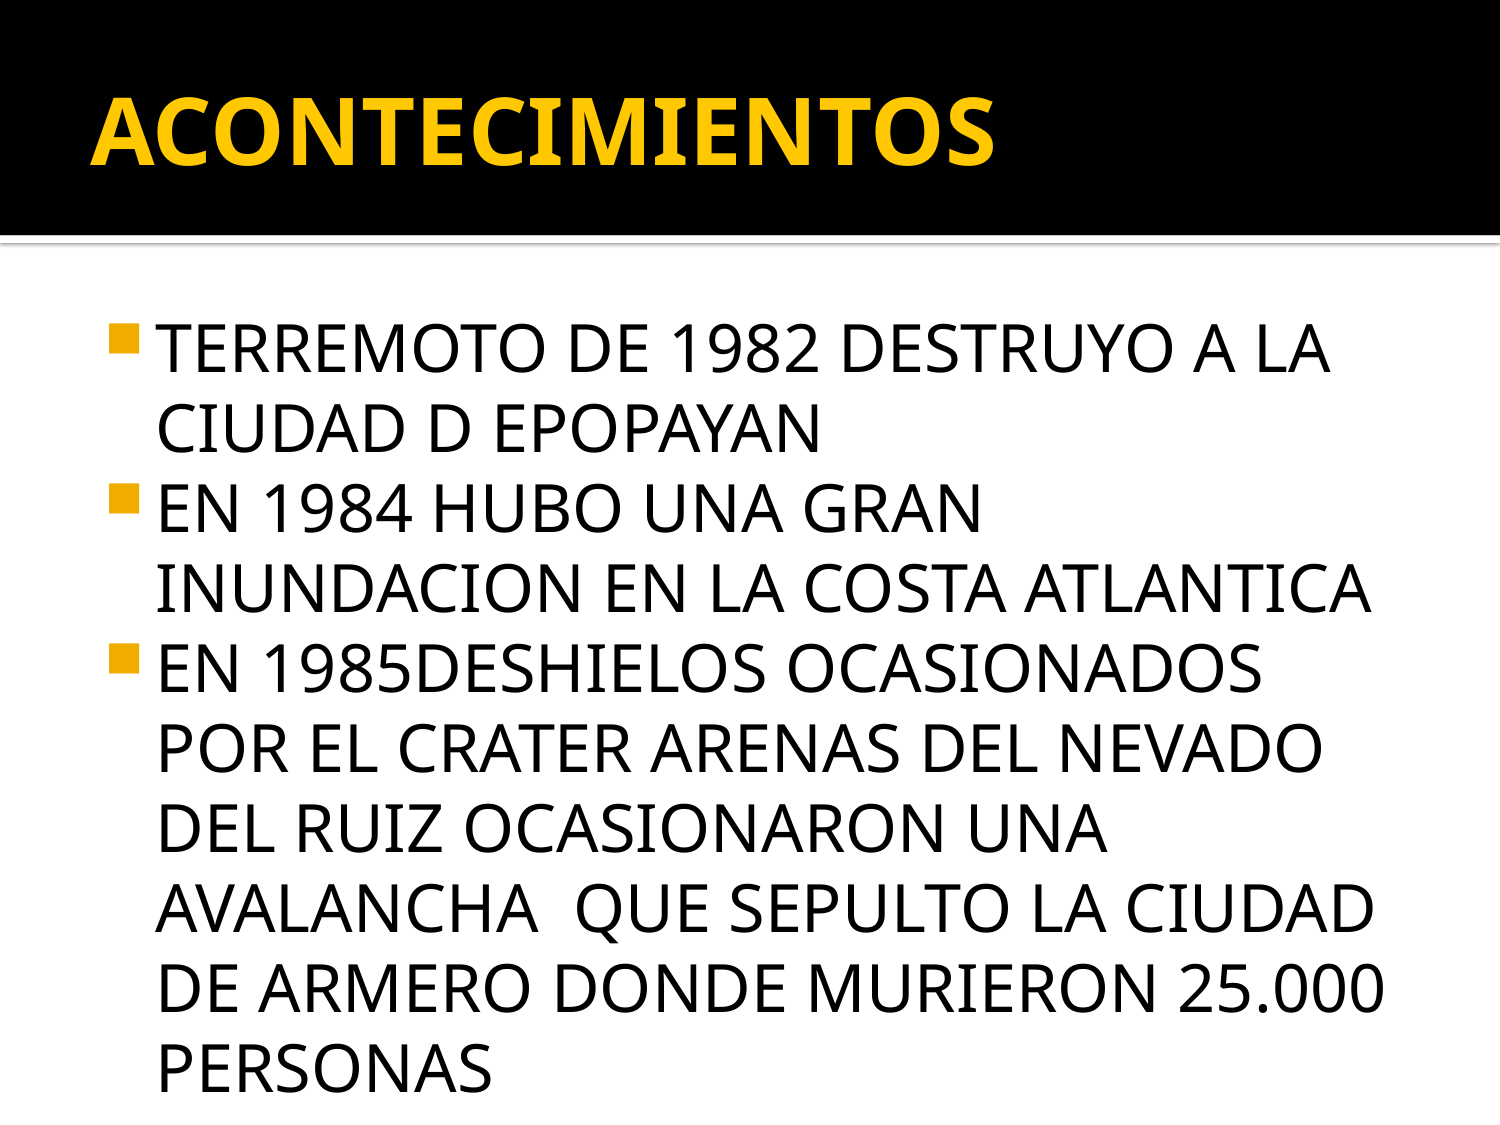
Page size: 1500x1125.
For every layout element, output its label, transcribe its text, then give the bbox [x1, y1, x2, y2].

list TERREMOTO DE 1982 DESTRUYO A LA CIUDAD D EPOPAYAN EN 1984 HUBO UNA GRAN INUNDACION EN LA COSTA ATLANTICA EN 1985DESHIELOS OCASIONADOS POR EL CRATER ARENAS DEL NEVADO DEL RUIZ OCASIONARON UNA AVALANCHA QUE SEPULTO LA CIUDAD DE ARMERO DONDE MURIERON 25.000 PERSONAS [75, 291, 1425, 1050]
title ACONTECIMIENTOS [75, 25, 1425, 231]
